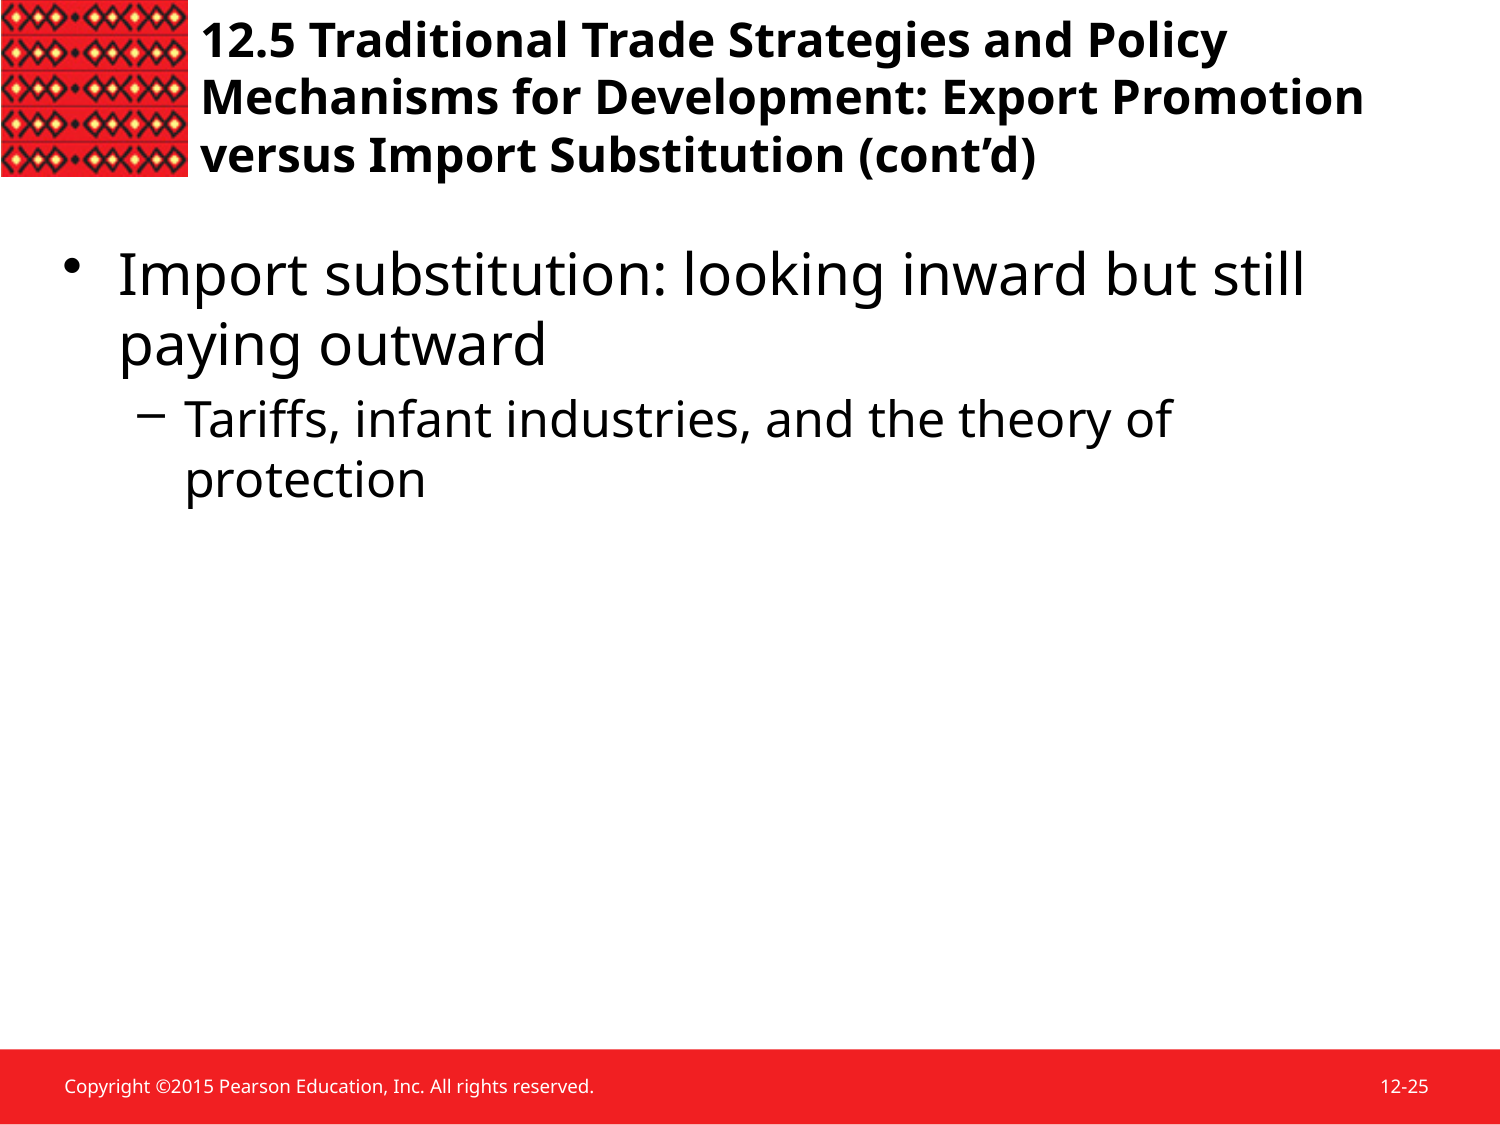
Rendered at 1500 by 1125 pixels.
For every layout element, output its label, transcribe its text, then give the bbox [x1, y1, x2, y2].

text_box 12.5 Traditional Trade Strategies and Policy Mechanisms for Development: Export Promotion versus Import Substitution (cont’d) [199, 4, 1475, 188]
picture [1, 0, 188, 177]
list Import substitution: looking inward but still paying outward Tariffs, infant industries, and the theory of protection [62, 237, 1438, 1000]
